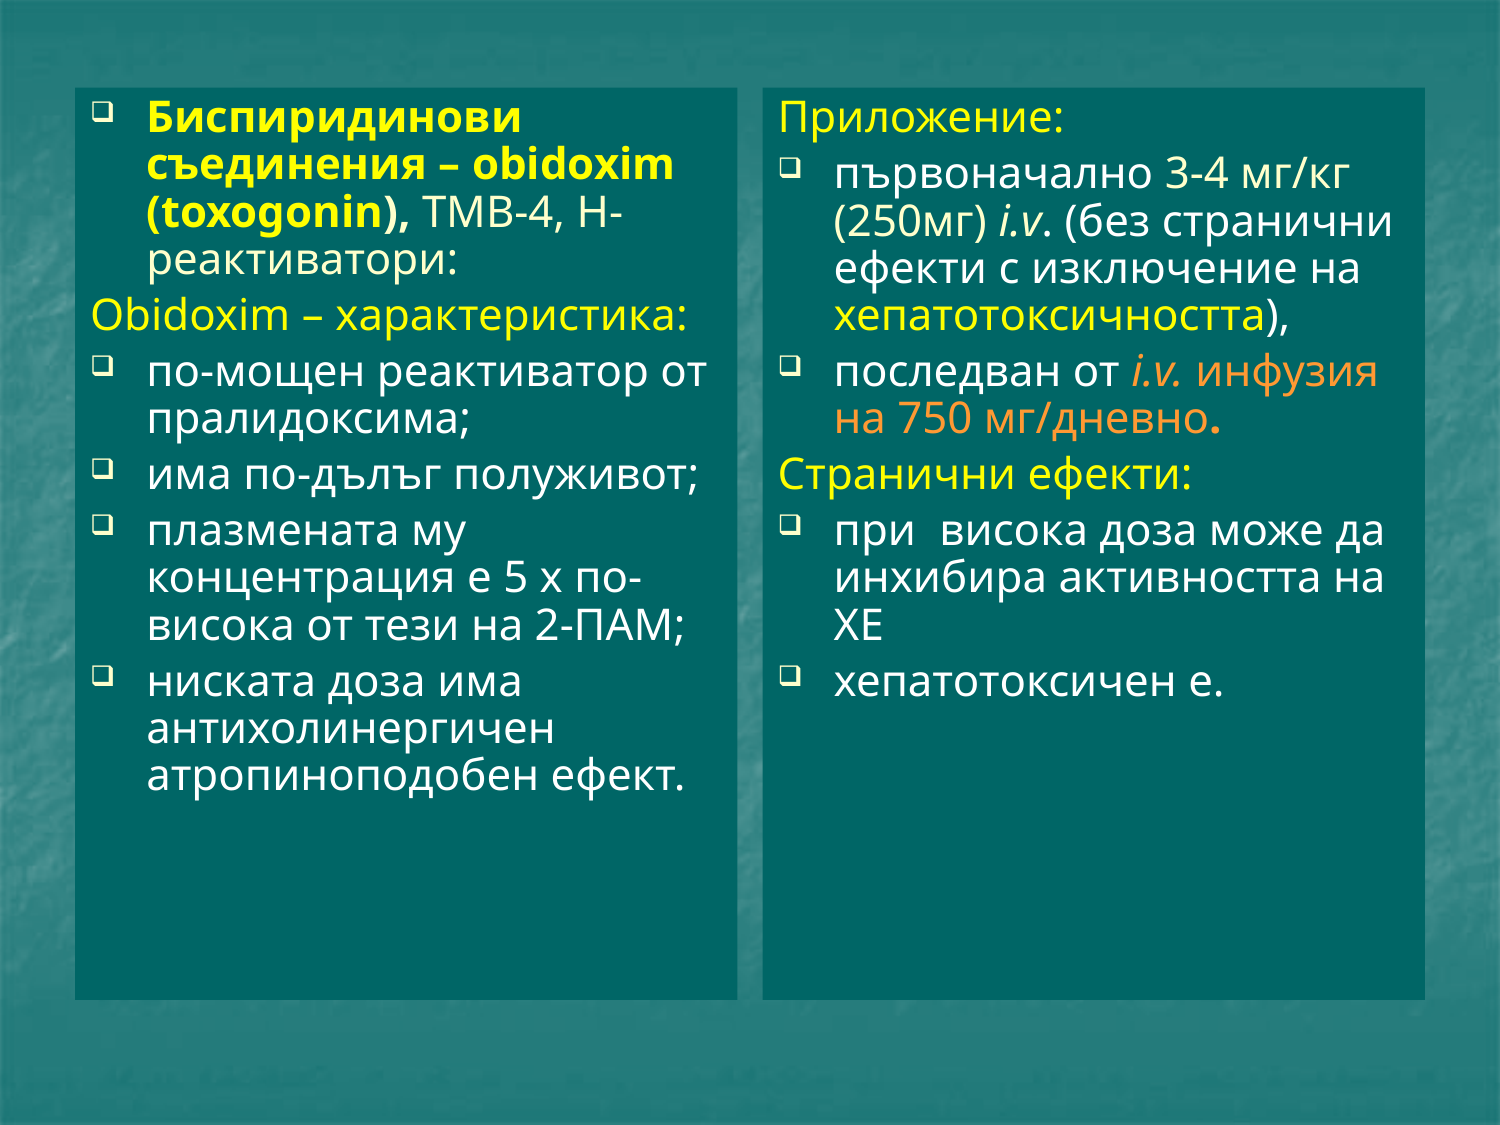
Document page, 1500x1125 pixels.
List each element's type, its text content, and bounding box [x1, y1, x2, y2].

list Приложение: първоначално 3-4 мг/кг (250мг) i.v. (без странични ефекти с изключение на хепатотоксичността), последван от i.v. инфузия на 750 мг/дневно. Странични ефекти: при висока доза може да инхибира активността на ХЕ хепатотоксичен е. [762, 87, 1426, 1001]
list Биспиридинови съединения – obidoxim (toxogonin), TMB-4, Н-реактиватори: Obidoxim – характеристика: по-мощен реактиватор от пралидоксима; има по-дълъг полуживот; плазмената му концентрация е 5 х по-висока от тези на 2-ПАМ; ниската доза има антихолинергичен атропиноподобен ефект. [74, 87, 738, 1001]
